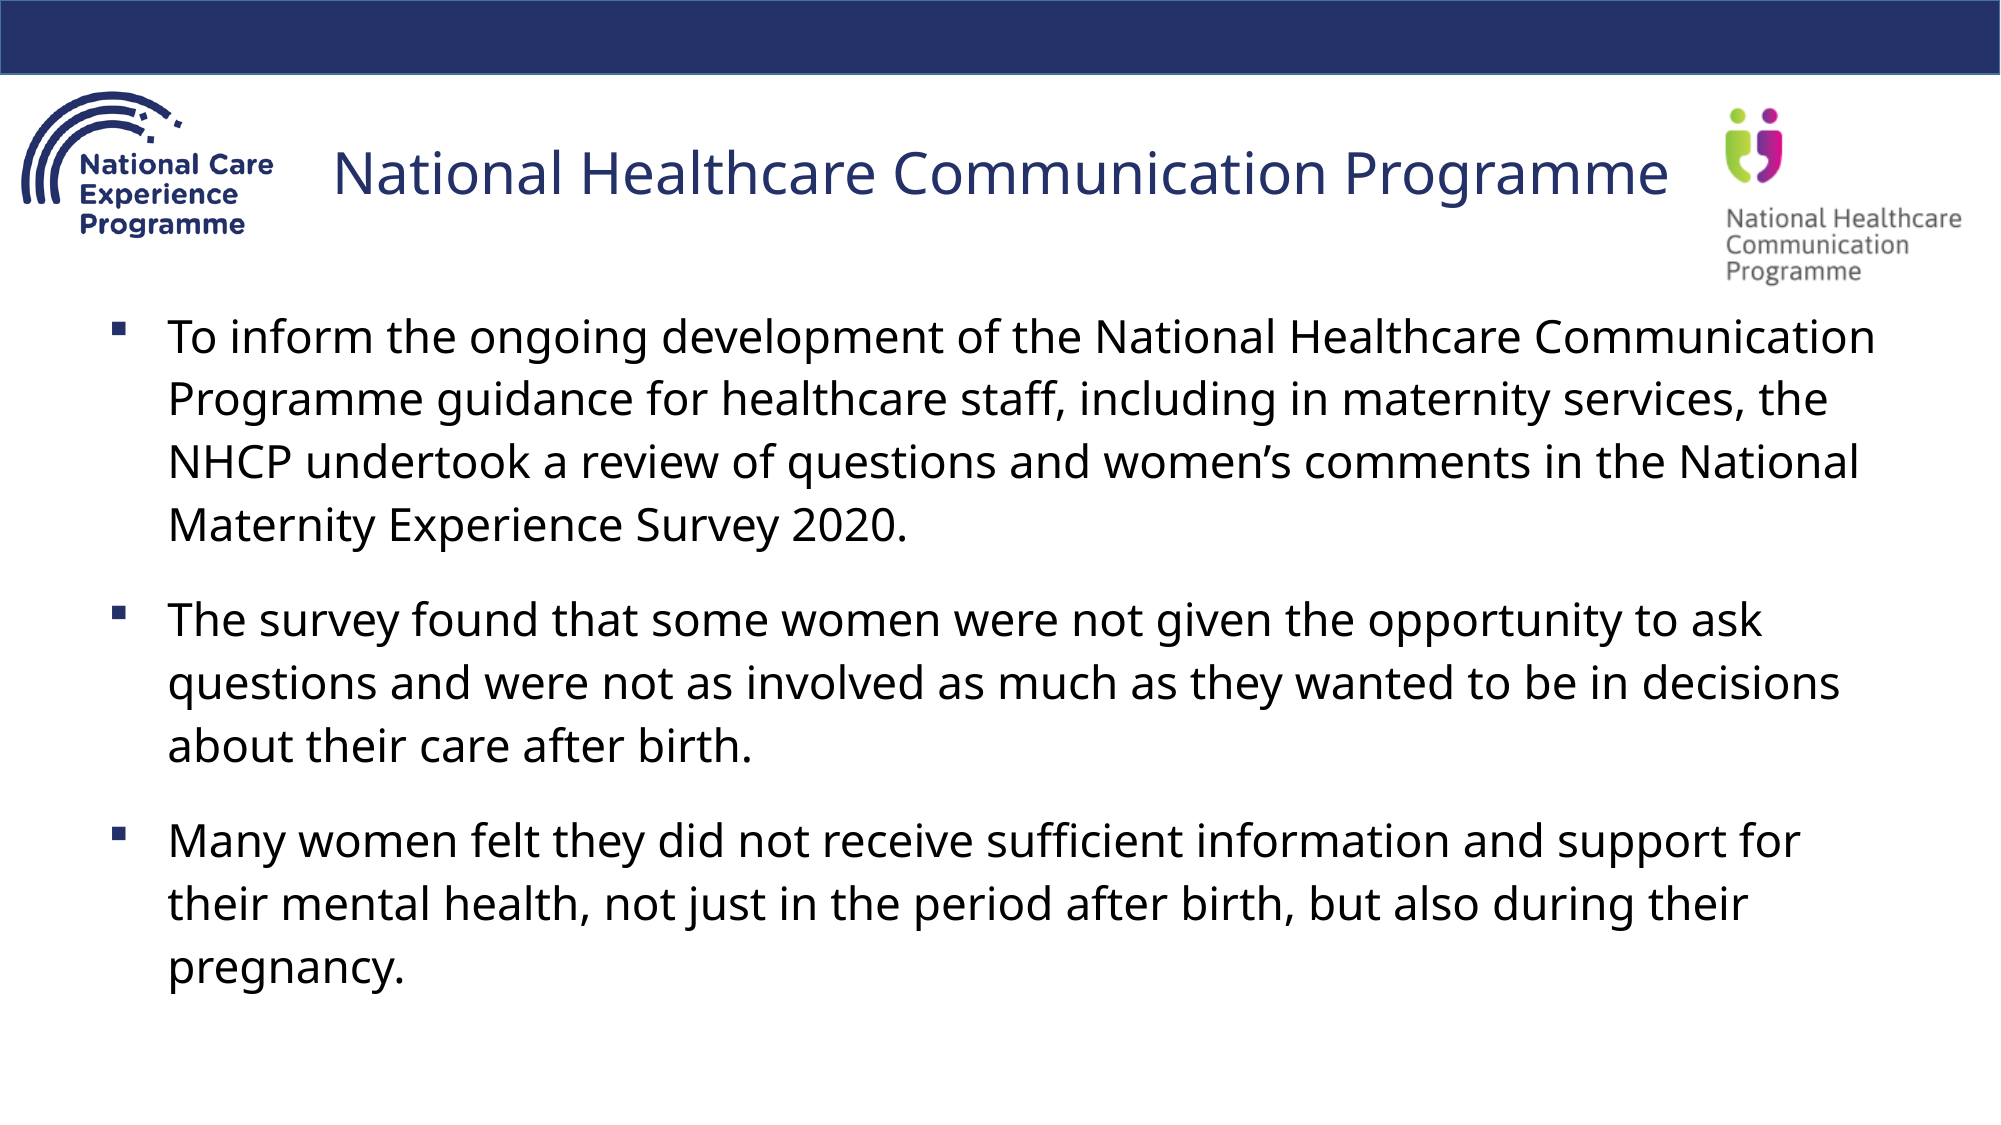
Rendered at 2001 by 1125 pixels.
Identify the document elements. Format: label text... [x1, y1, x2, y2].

list To inform the ongoing development of the National Healthcare Communication Programme guidance for healthcare staff, including in maternity services, the NHCP undertook a review of questions and women’s comments in the National Maternity Experience Survey 2020. The survey found that some women were not given the opportunity to ask questions and were not as involved as much as they wanted to be in decisions about their care after birth. Many women felt they did not receive sufficient information and support for their mental health, not just in the period after birth, but also during their pregnancy. [93, 292, 1910, 1014]
picture [1710, 100, 1975, 293]
picture [2, 77, 93, 260]
title National Healthcare Communication Programme [93, 73, 1910, 278]
